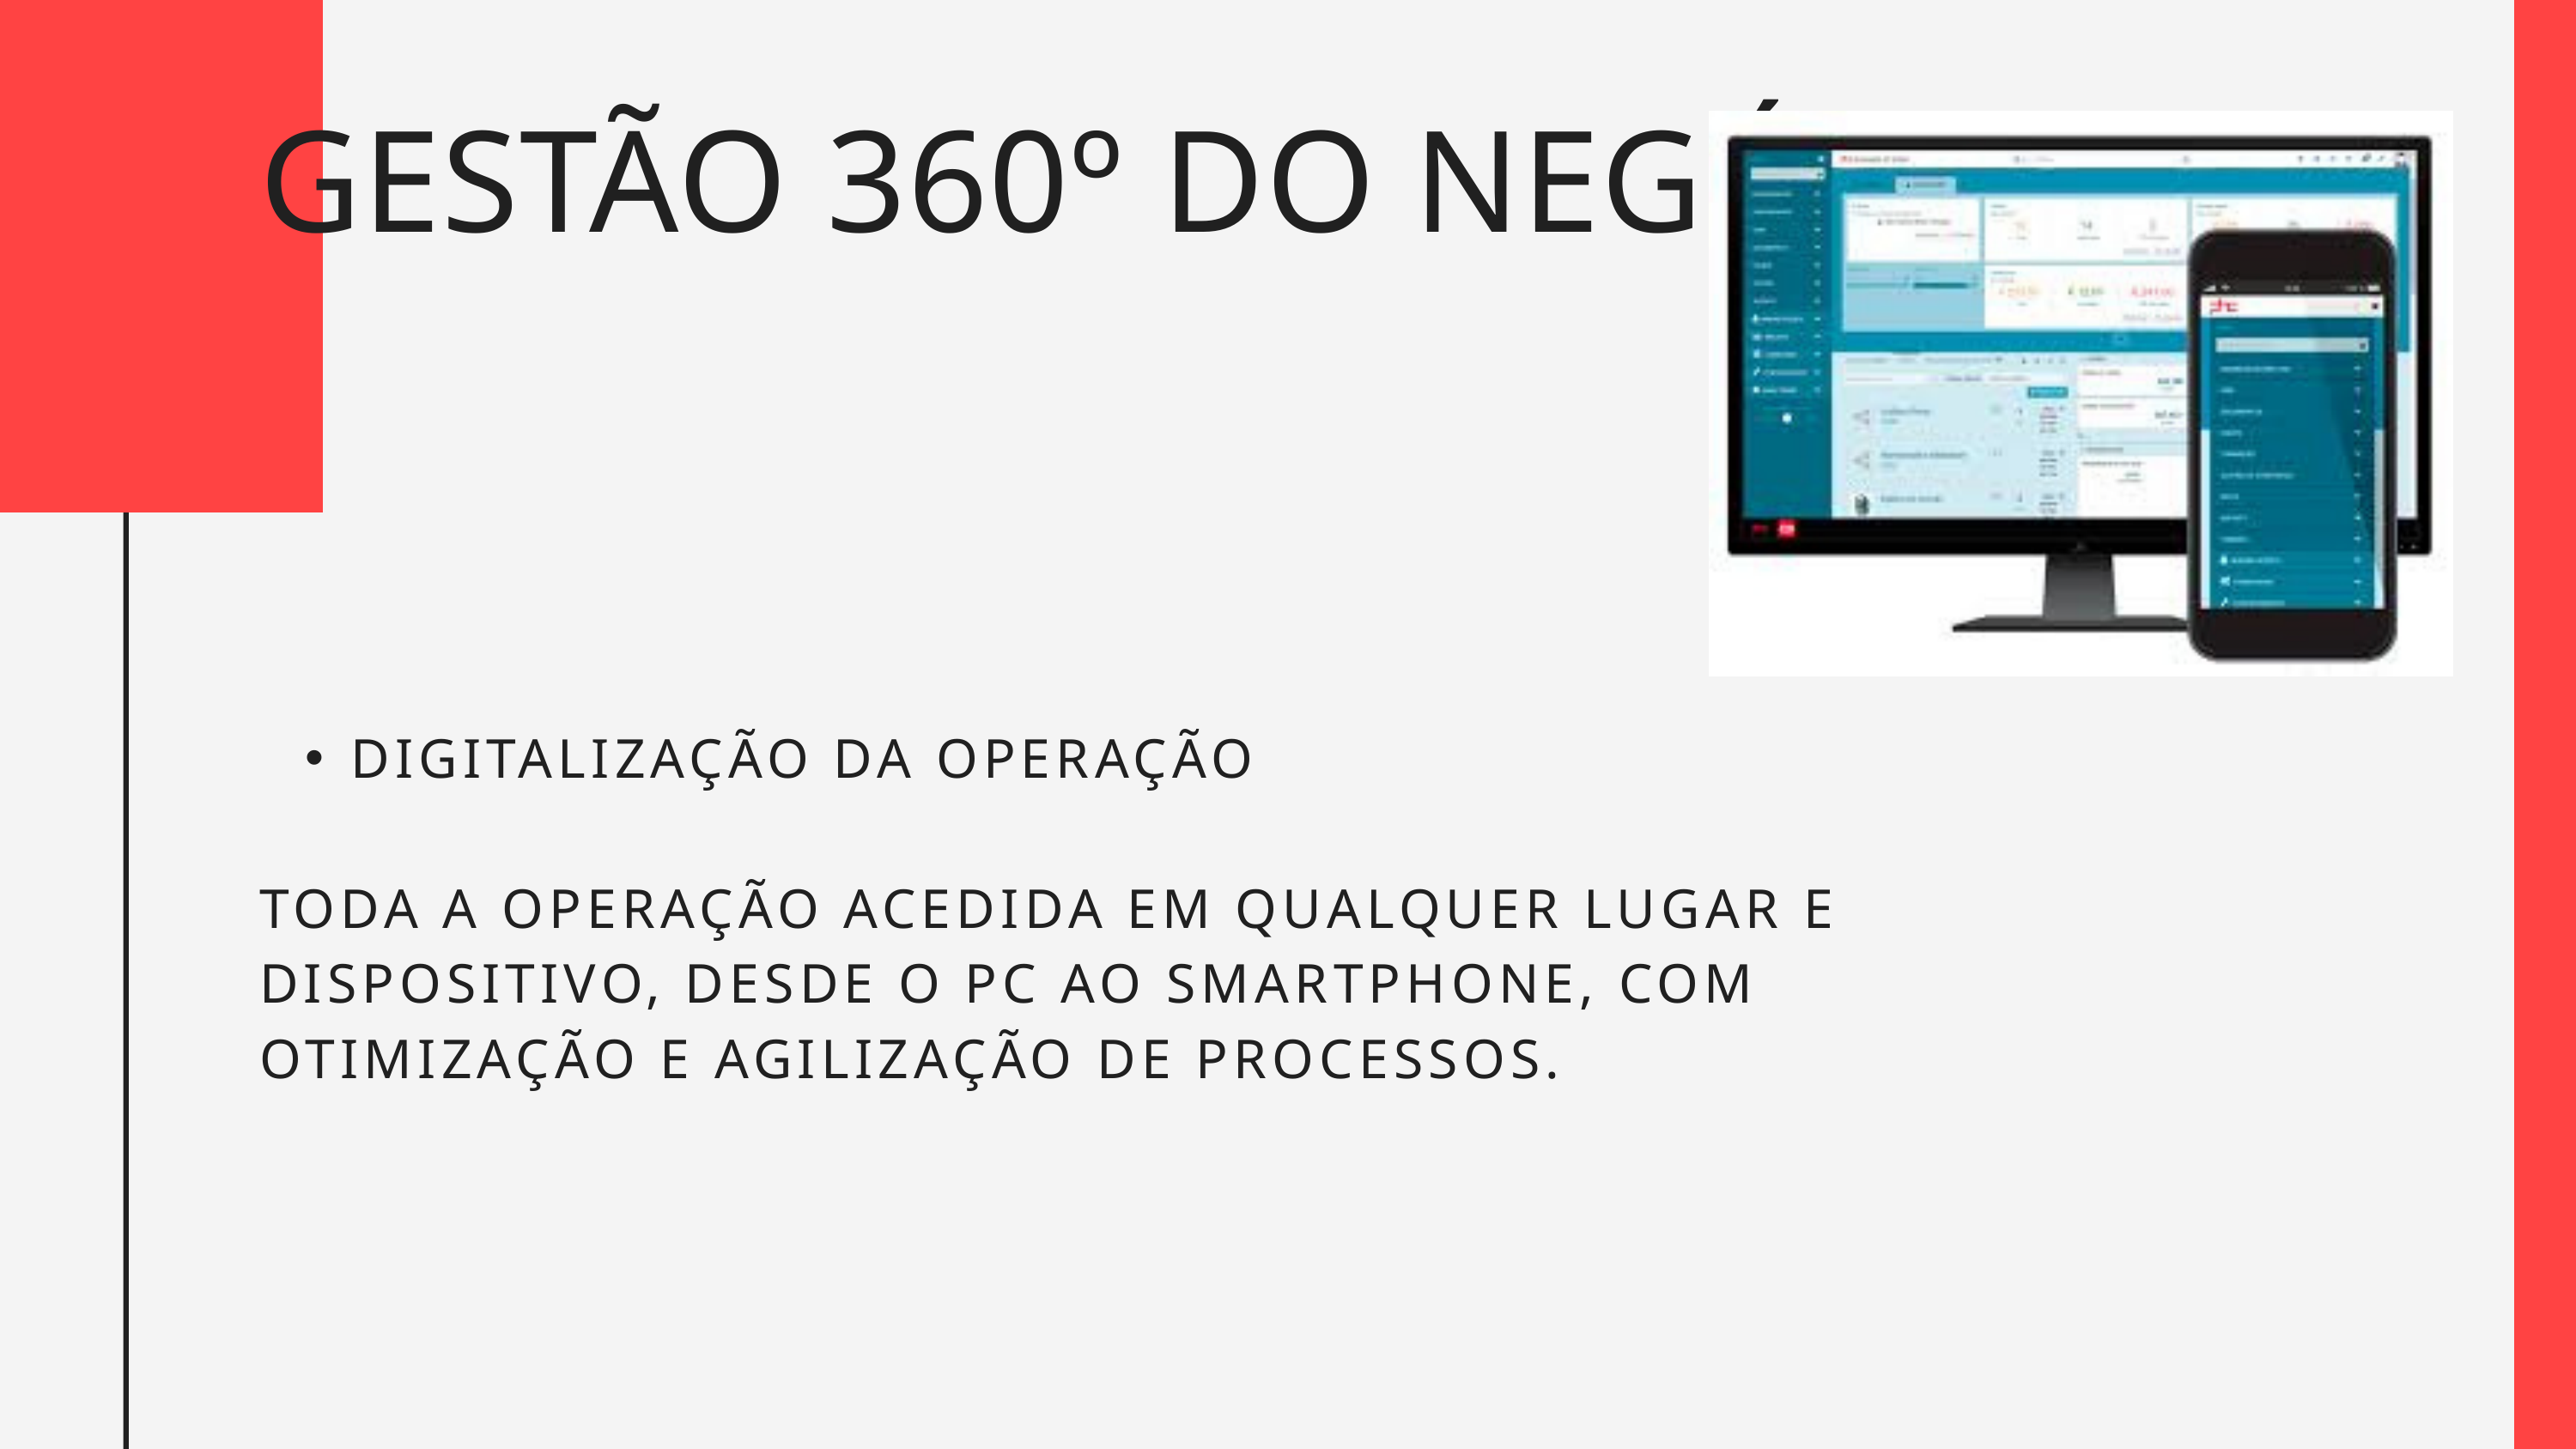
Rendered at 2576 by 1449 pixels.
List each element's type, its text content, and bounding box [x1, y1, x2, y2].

text_box [0, 0, 323, 512]
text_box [258, 676, 2111, 824]
picture [1709, 111, 2453, 676]
text_box [123, 512, 129, 1449]
text_box [2514, 0, 2576, 1449]
text_box GESTÃO 360º DO NEGÓCIO [259, 106, 2081, 260]
text_box DIGITALIZAÇÃO DA OPERAÇÃO TODA A OPERAÇÃO ACEDIDA EM QUALQUER LUGAR E DISPOSITIVO, DESDE O PC AO SMARTPHONE, COM OTIMIZAÇÃO E AGILIZAÇÃO DE PROCESSOS. [259, 834, 2111, 1089]
